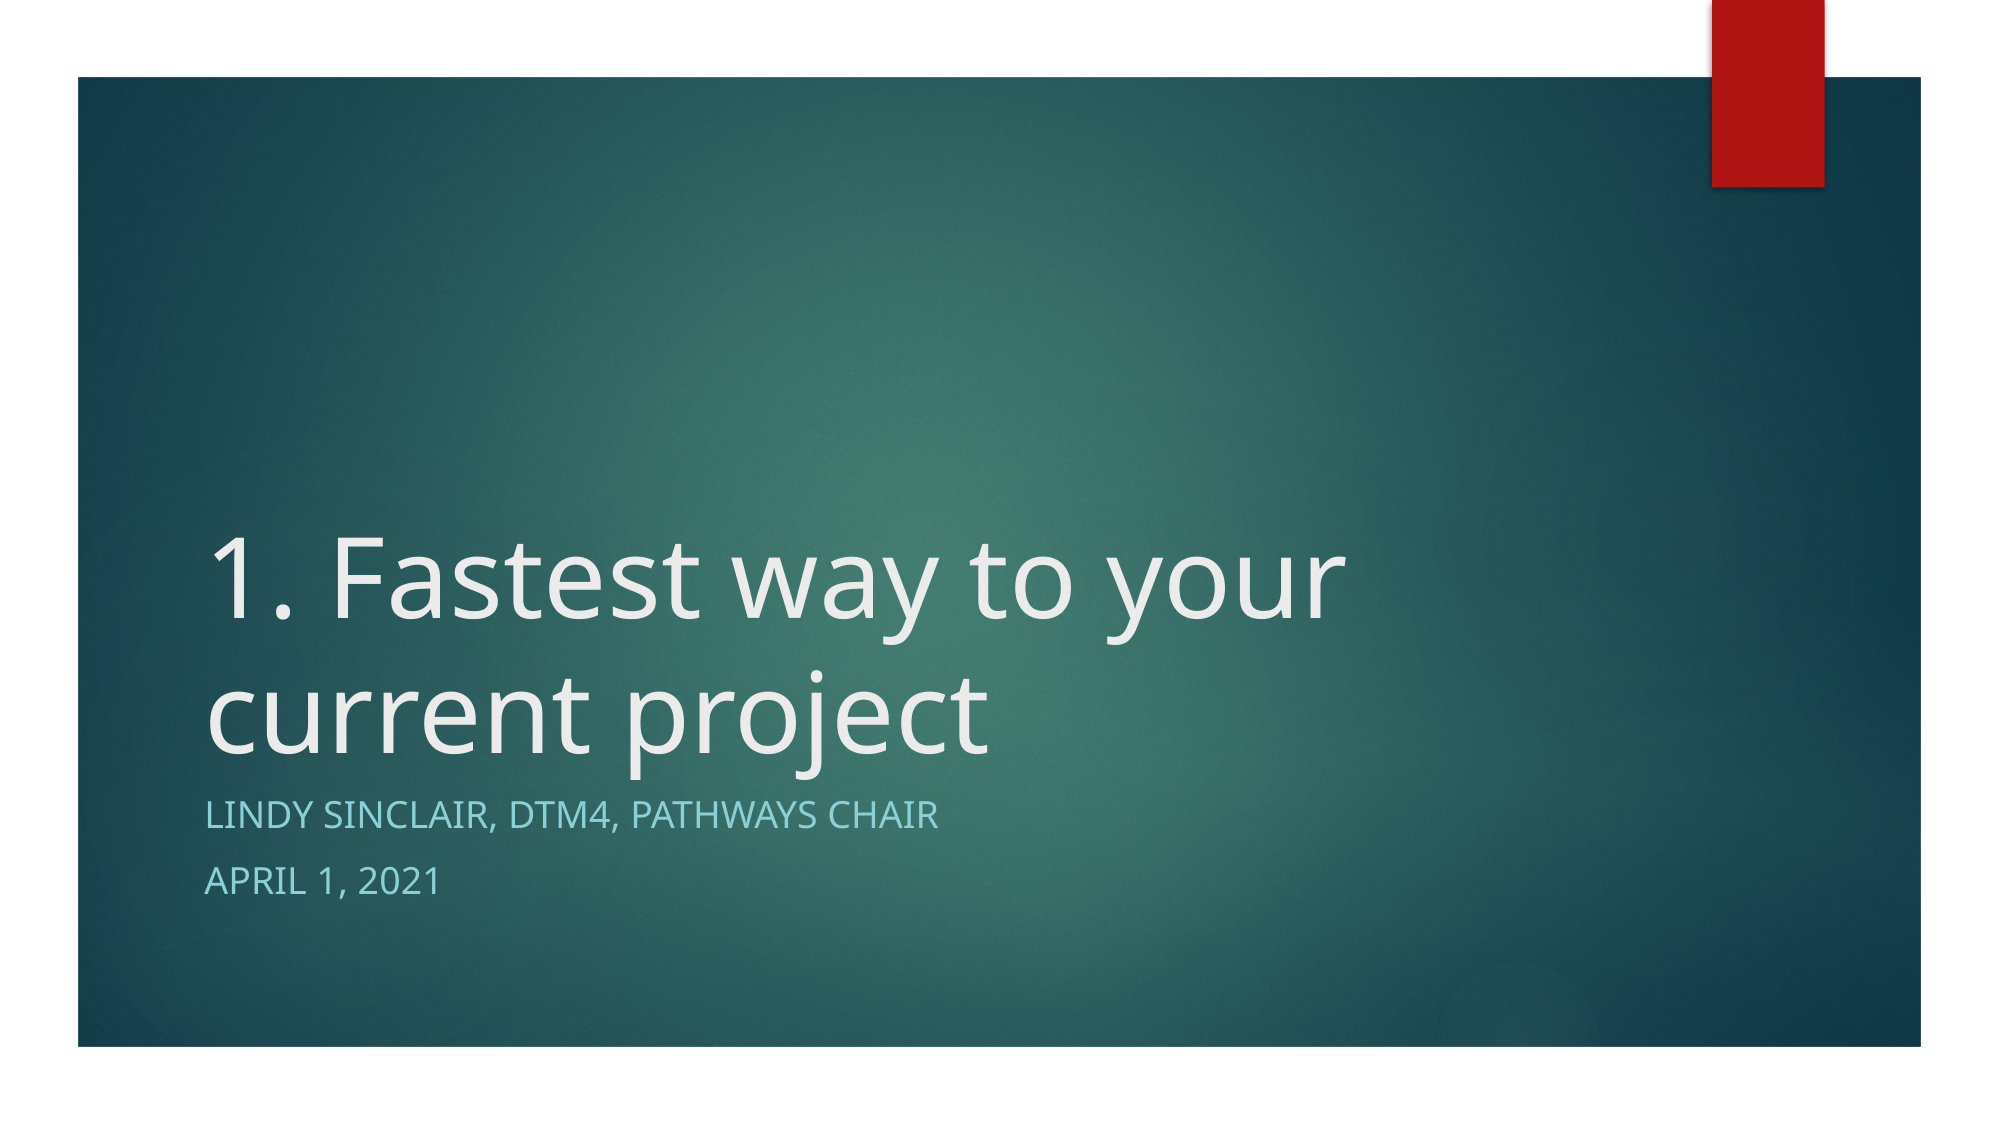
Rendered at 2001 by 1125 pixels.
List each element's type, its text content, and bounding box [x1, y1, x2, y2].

title 1. Fastest way to your current project [189, 344, 1638, 783]
subtitle Lindy Sinclair, DTM4, Pathways chair April 1, 2021 [189, 783, 1638, 925]
